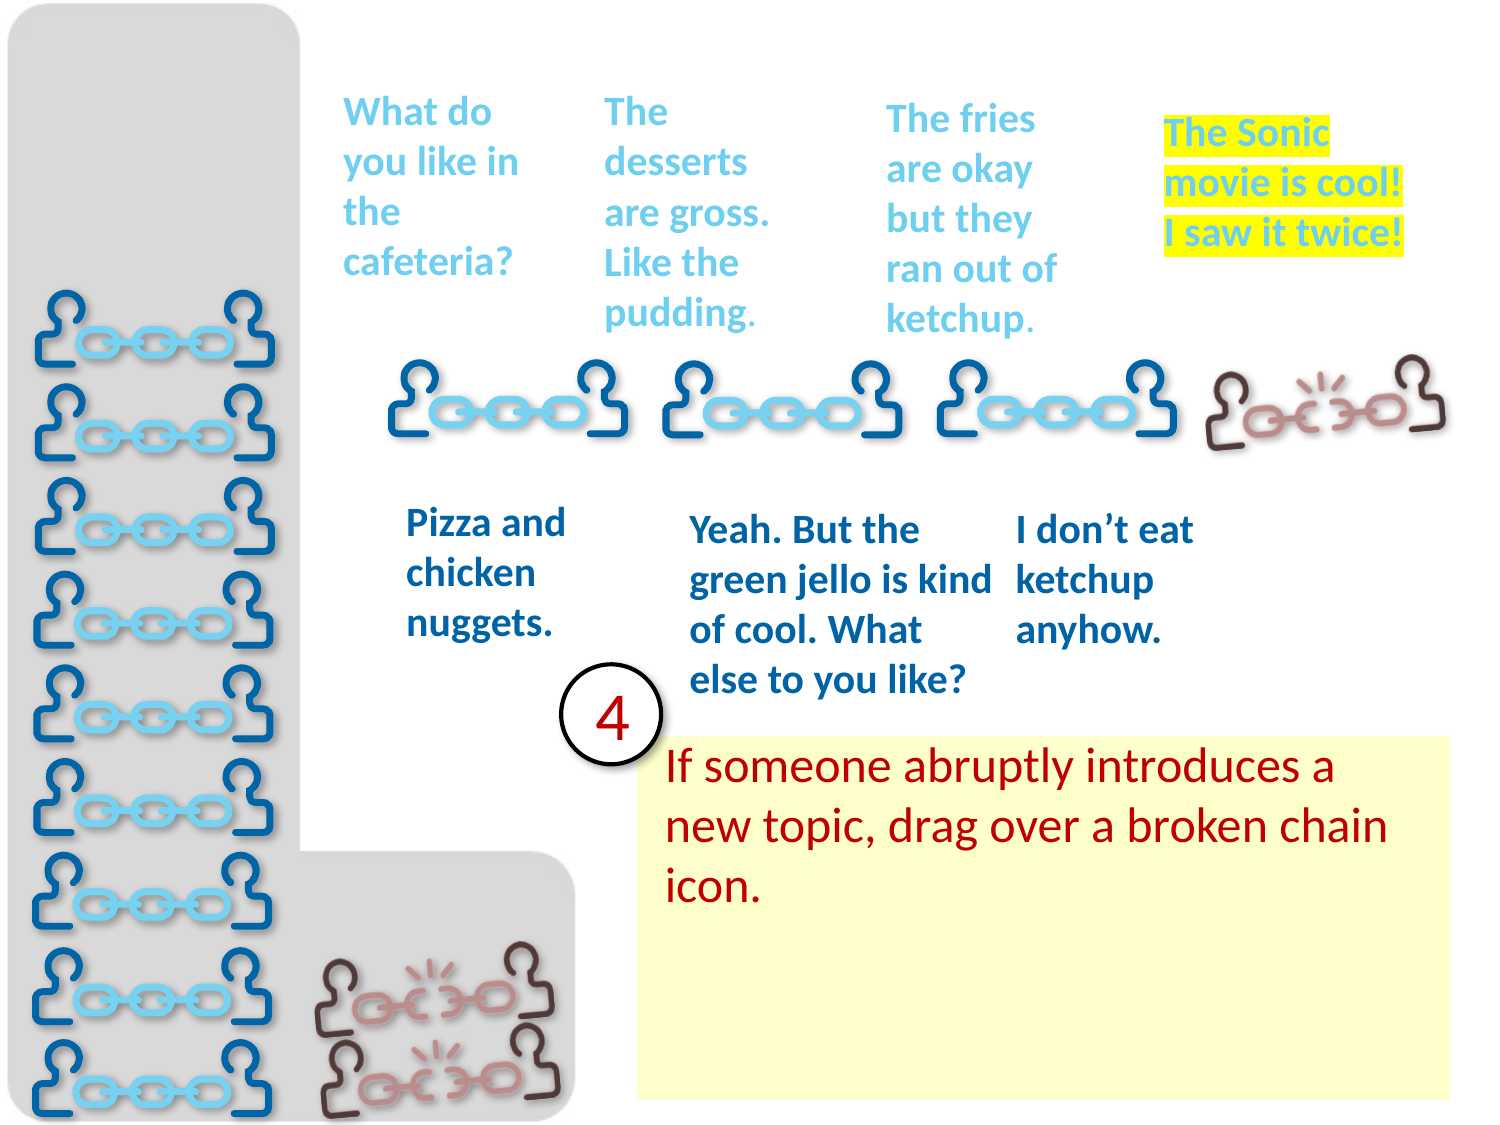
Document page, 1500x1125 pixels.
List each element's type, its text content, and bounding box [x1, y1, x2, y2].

picture [0, 0, 1500, 1125]
text_box If someone abruptly introduces a new topic, drag over a broken chain icon. [650, 724, 1438, 920]
text_box The desserts are gross. Like the pudding. [589, 76, 798, 342]
text_box [635, 734, 1452, 1102]
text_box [560, 664, 662, 765]
text_box I don’t eat ketchup anyhow. [1000, 494, 1210, 710]
text_box What do you like in the cafeteria? [328, 76, 537, 292]
text_box The Sonic movie is cool! I saw it twice! [1148, 96, 1425, 262]
text_box The fries are okay but they ran out of ketchup. [871, 83, 1080, 349]
text_box Yeah. But the green jello is kind of cool. What else to you like? [674, 494, 1000, 710]
text_box Pizza and chicken nuggets. [391, 487, 600, 653]
